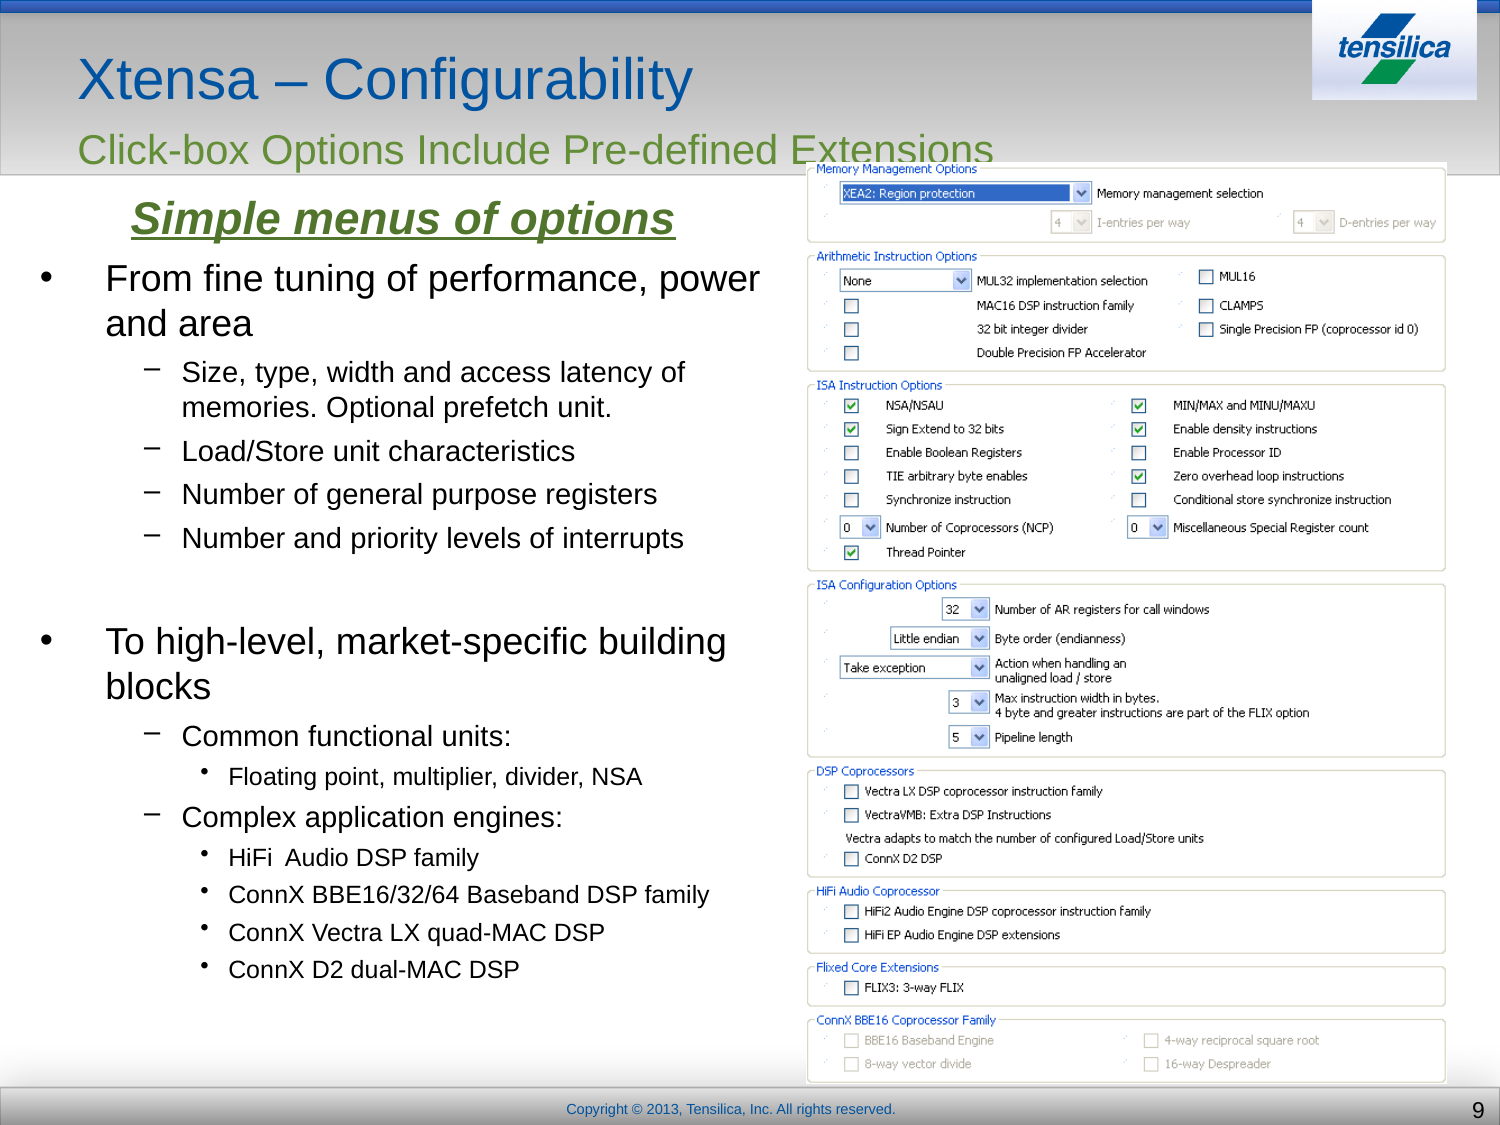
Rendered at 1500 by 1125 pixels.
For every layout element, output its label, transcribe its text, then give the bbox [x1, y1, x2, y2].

list Simple menus of options From fine tuning of performance, power and area Size, type, width and access latency of memories. Optional prefetch unit. Load/Store unit characteristics Number of general purpose registers Number and priority levels of interrupts To high-level, market-specific building blocks Common functional units: Floating point, multiplier, divider, NSA Complex application engines: HiFi Audio DSP family ConnX BBE16/32/64 Baseband DSP family ConnX Vectra LX quad-MAC DSP ConnX D2 dual-MAC DSP [24, 181, 782, 1055]
picture [806, 162, 1447, 1084]
title Xtensa – Configurability Click-box Options Include Pre-defined Extensions [62, 0, 1300, 181]
picture [1312, 0, 1477, 100]
